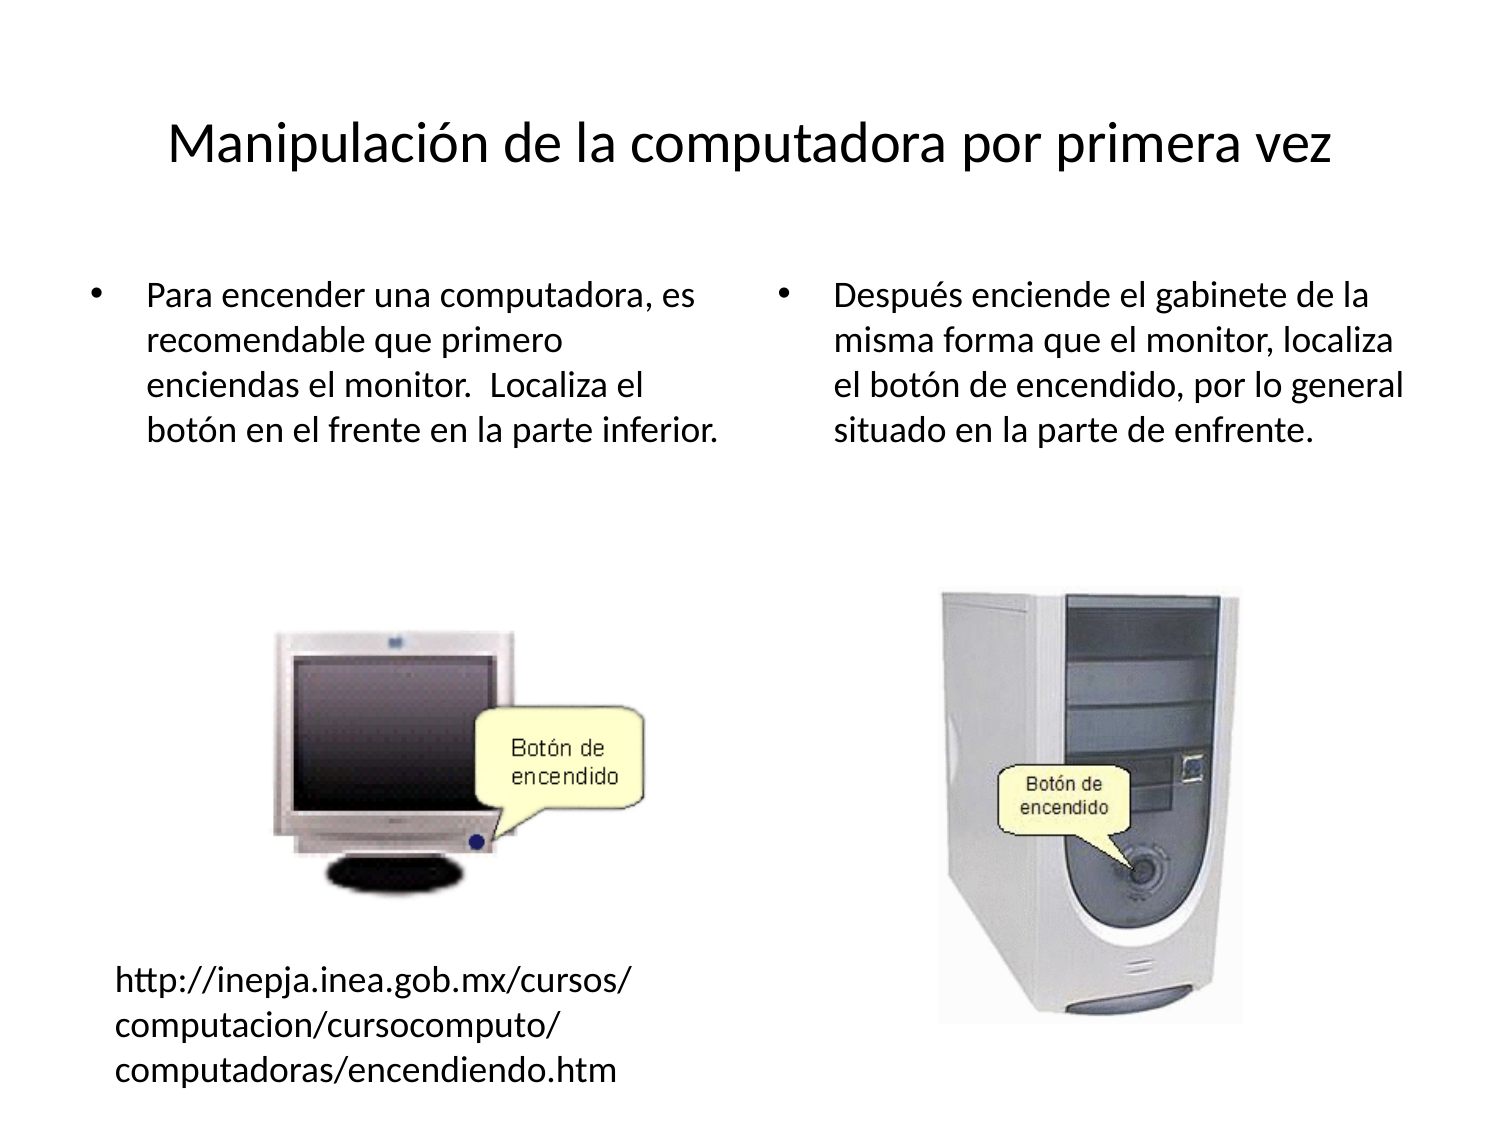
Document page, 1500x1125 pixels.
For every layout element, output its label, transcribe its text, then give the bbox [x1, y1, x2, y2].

picture [182, 609, 649, 914]
list Después enciende el gabinete de la misma forma que el monitor, localiza el botón de encendido, por lo general situado en la parte de enfrente. [762, 262, 1425, 1005]
text_box http://inepja.inea.gob.mx/cursos/computacion/cursocomputo/computadoras/encendiendo.htm [100, 947, 821, 1098]
title Manipulación de la computadora por primera vez [75, 45, 1425, 233]
list Para encender una computadora, es recomendable que primero enciendas el monitor. Localiza el botón en el frente en la parte inferior. [75, 262, 738, 1005]
picture [938, 585, 1243, 1024]
